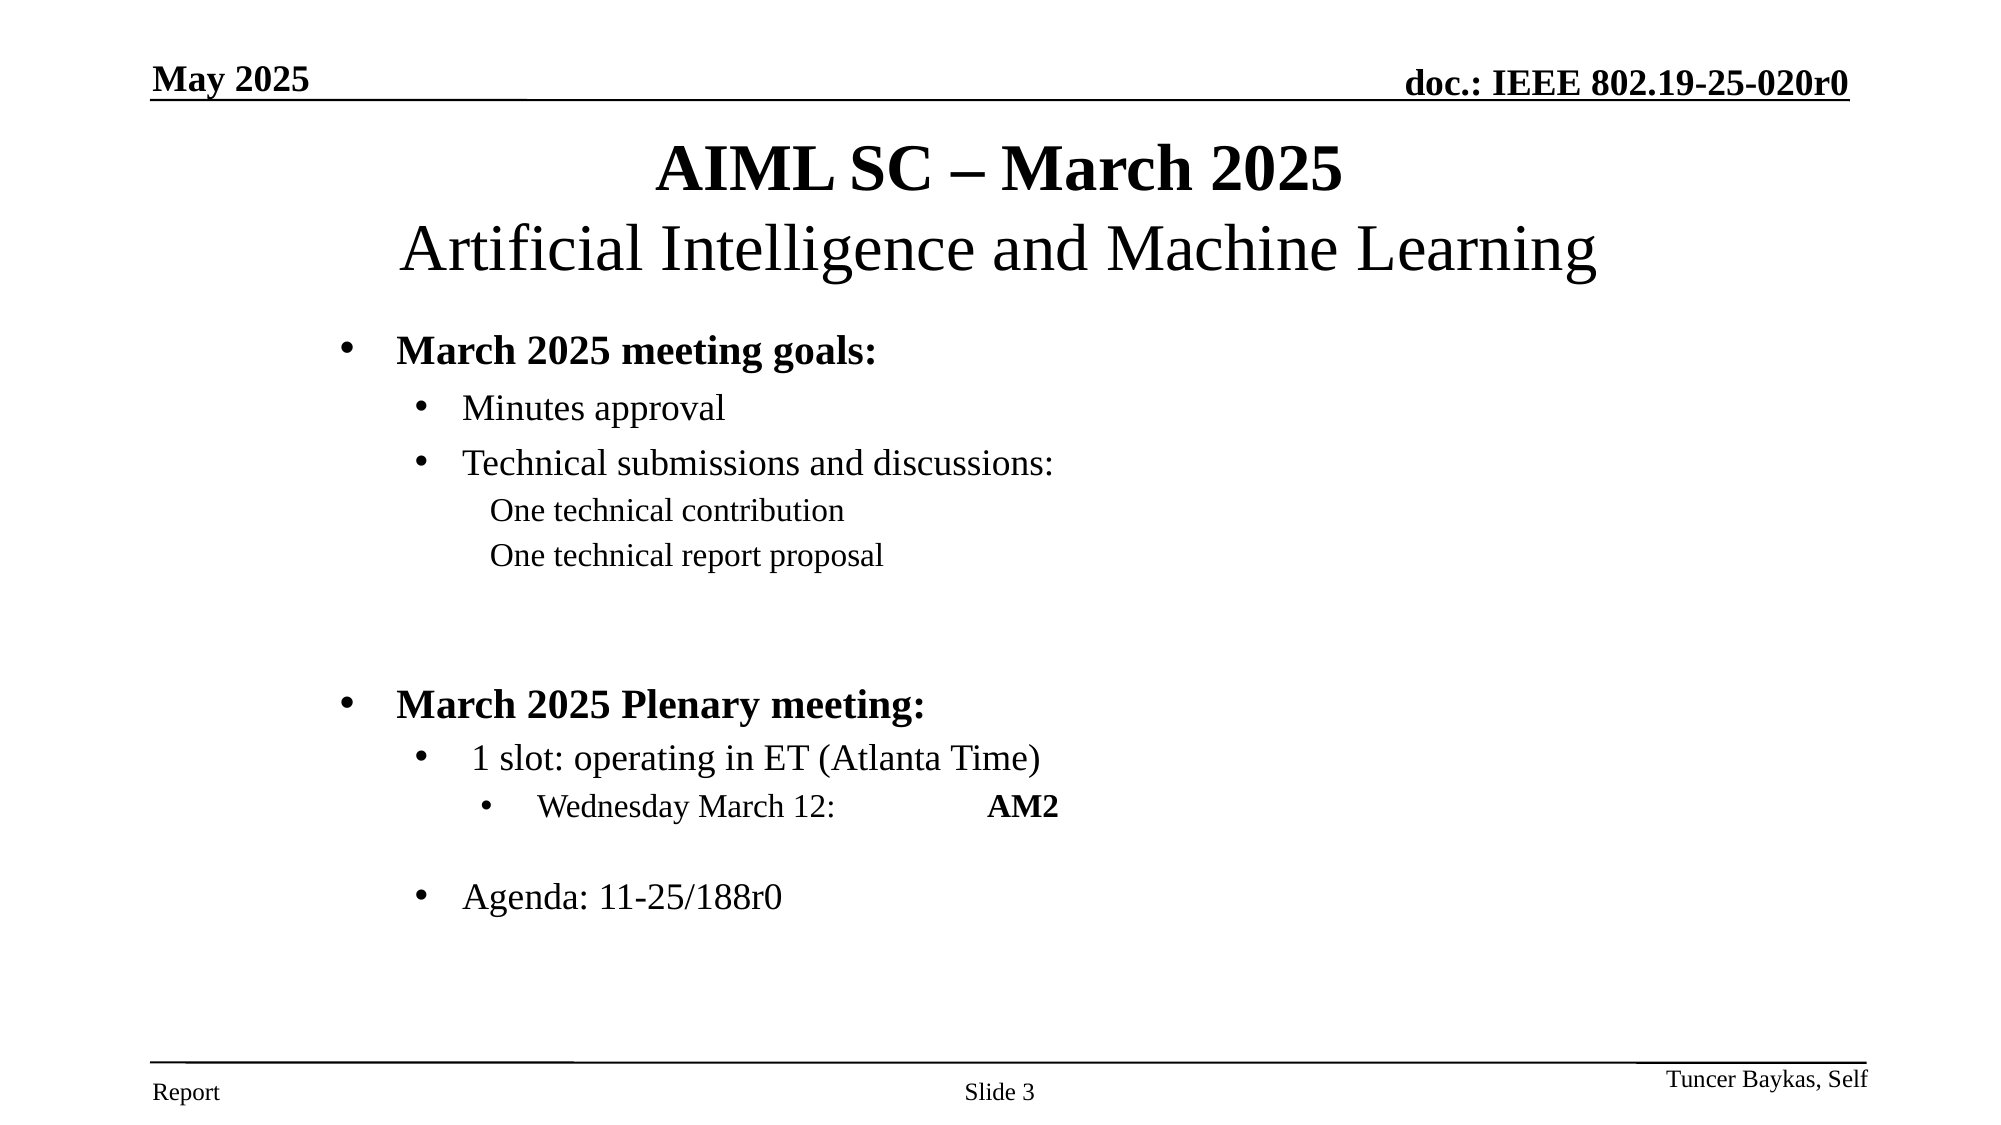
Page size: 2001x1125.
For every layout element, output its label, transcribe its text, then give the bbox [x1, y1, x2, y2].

list March 2025 meeting goals: Minutes approval Technical submissions and discussions: One technical contribution One technical report proposal March 2025 Plenary meeting: 1 slot: operating in ET (Atlanta Time) Wednesday March 12: AM2 Agenda: 11-25/188r0 [324, 299, 1676, 988]
title AIML SC – March 2025 Artificial Intelligence and Machine Learning [362, 137, 1638, 299]
footer Tuncer Baykas, Self [1171, 1061, 1869, 1093]
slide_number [152, 54, 563, 100]
slide_number Slide 3 [930, 1075, 1069, 1107]
